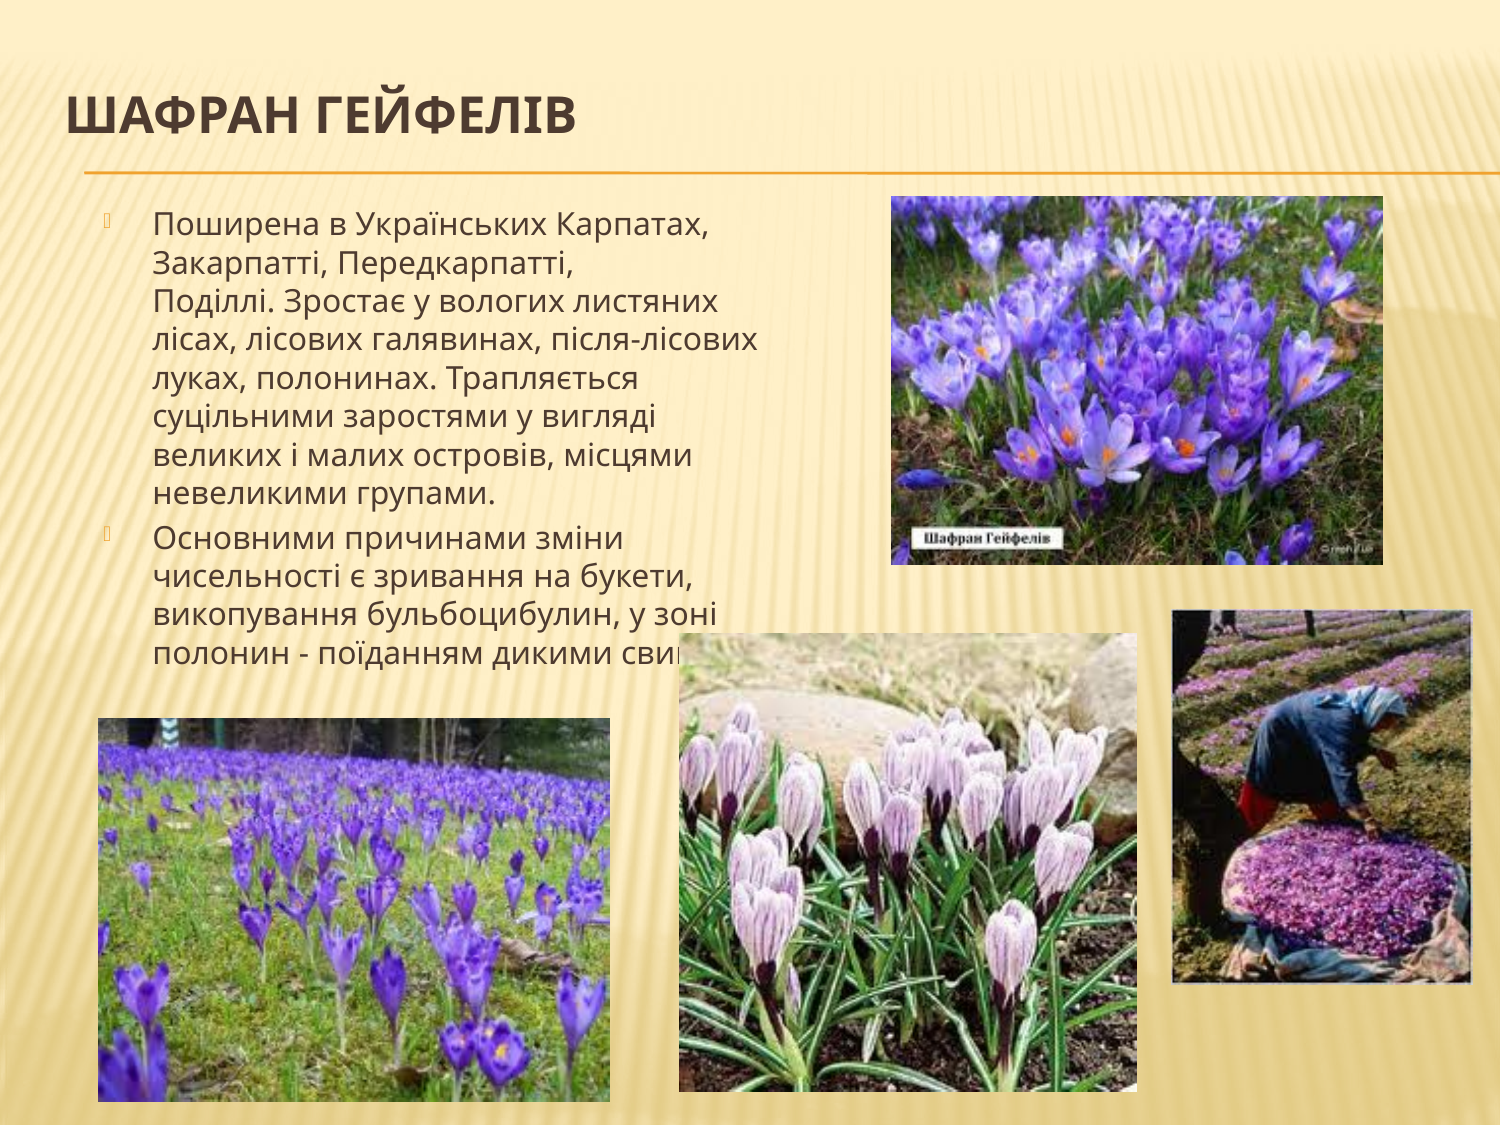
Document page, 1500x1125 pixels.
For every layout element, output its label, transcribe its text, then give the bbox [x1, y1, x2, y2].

picture [679, 633, 1138, 1092]
title Шафран Гейфелів [50, 75, 1475, 213]
list Поширена в Українських Карпатах, Закарпатті, Передкарпатті, Поділлі. Зростає у вологих листяних лісах, лісових галявинах, після-лісових луках, полонинах. Трапляється суцільними заростями у вигляді великих і малих островів, місцями невеликими групами. Основними причинами зміни чисельності є зривання на букети, викопування бульбоцибулин, у зоні полонин - поїданням дикими свинями. [88, 196, 798, 740]
picture [1171, 609, 1473, 985]
picture [97, 717, 610, 1102]
picture [891, 195, 1384, 565]
